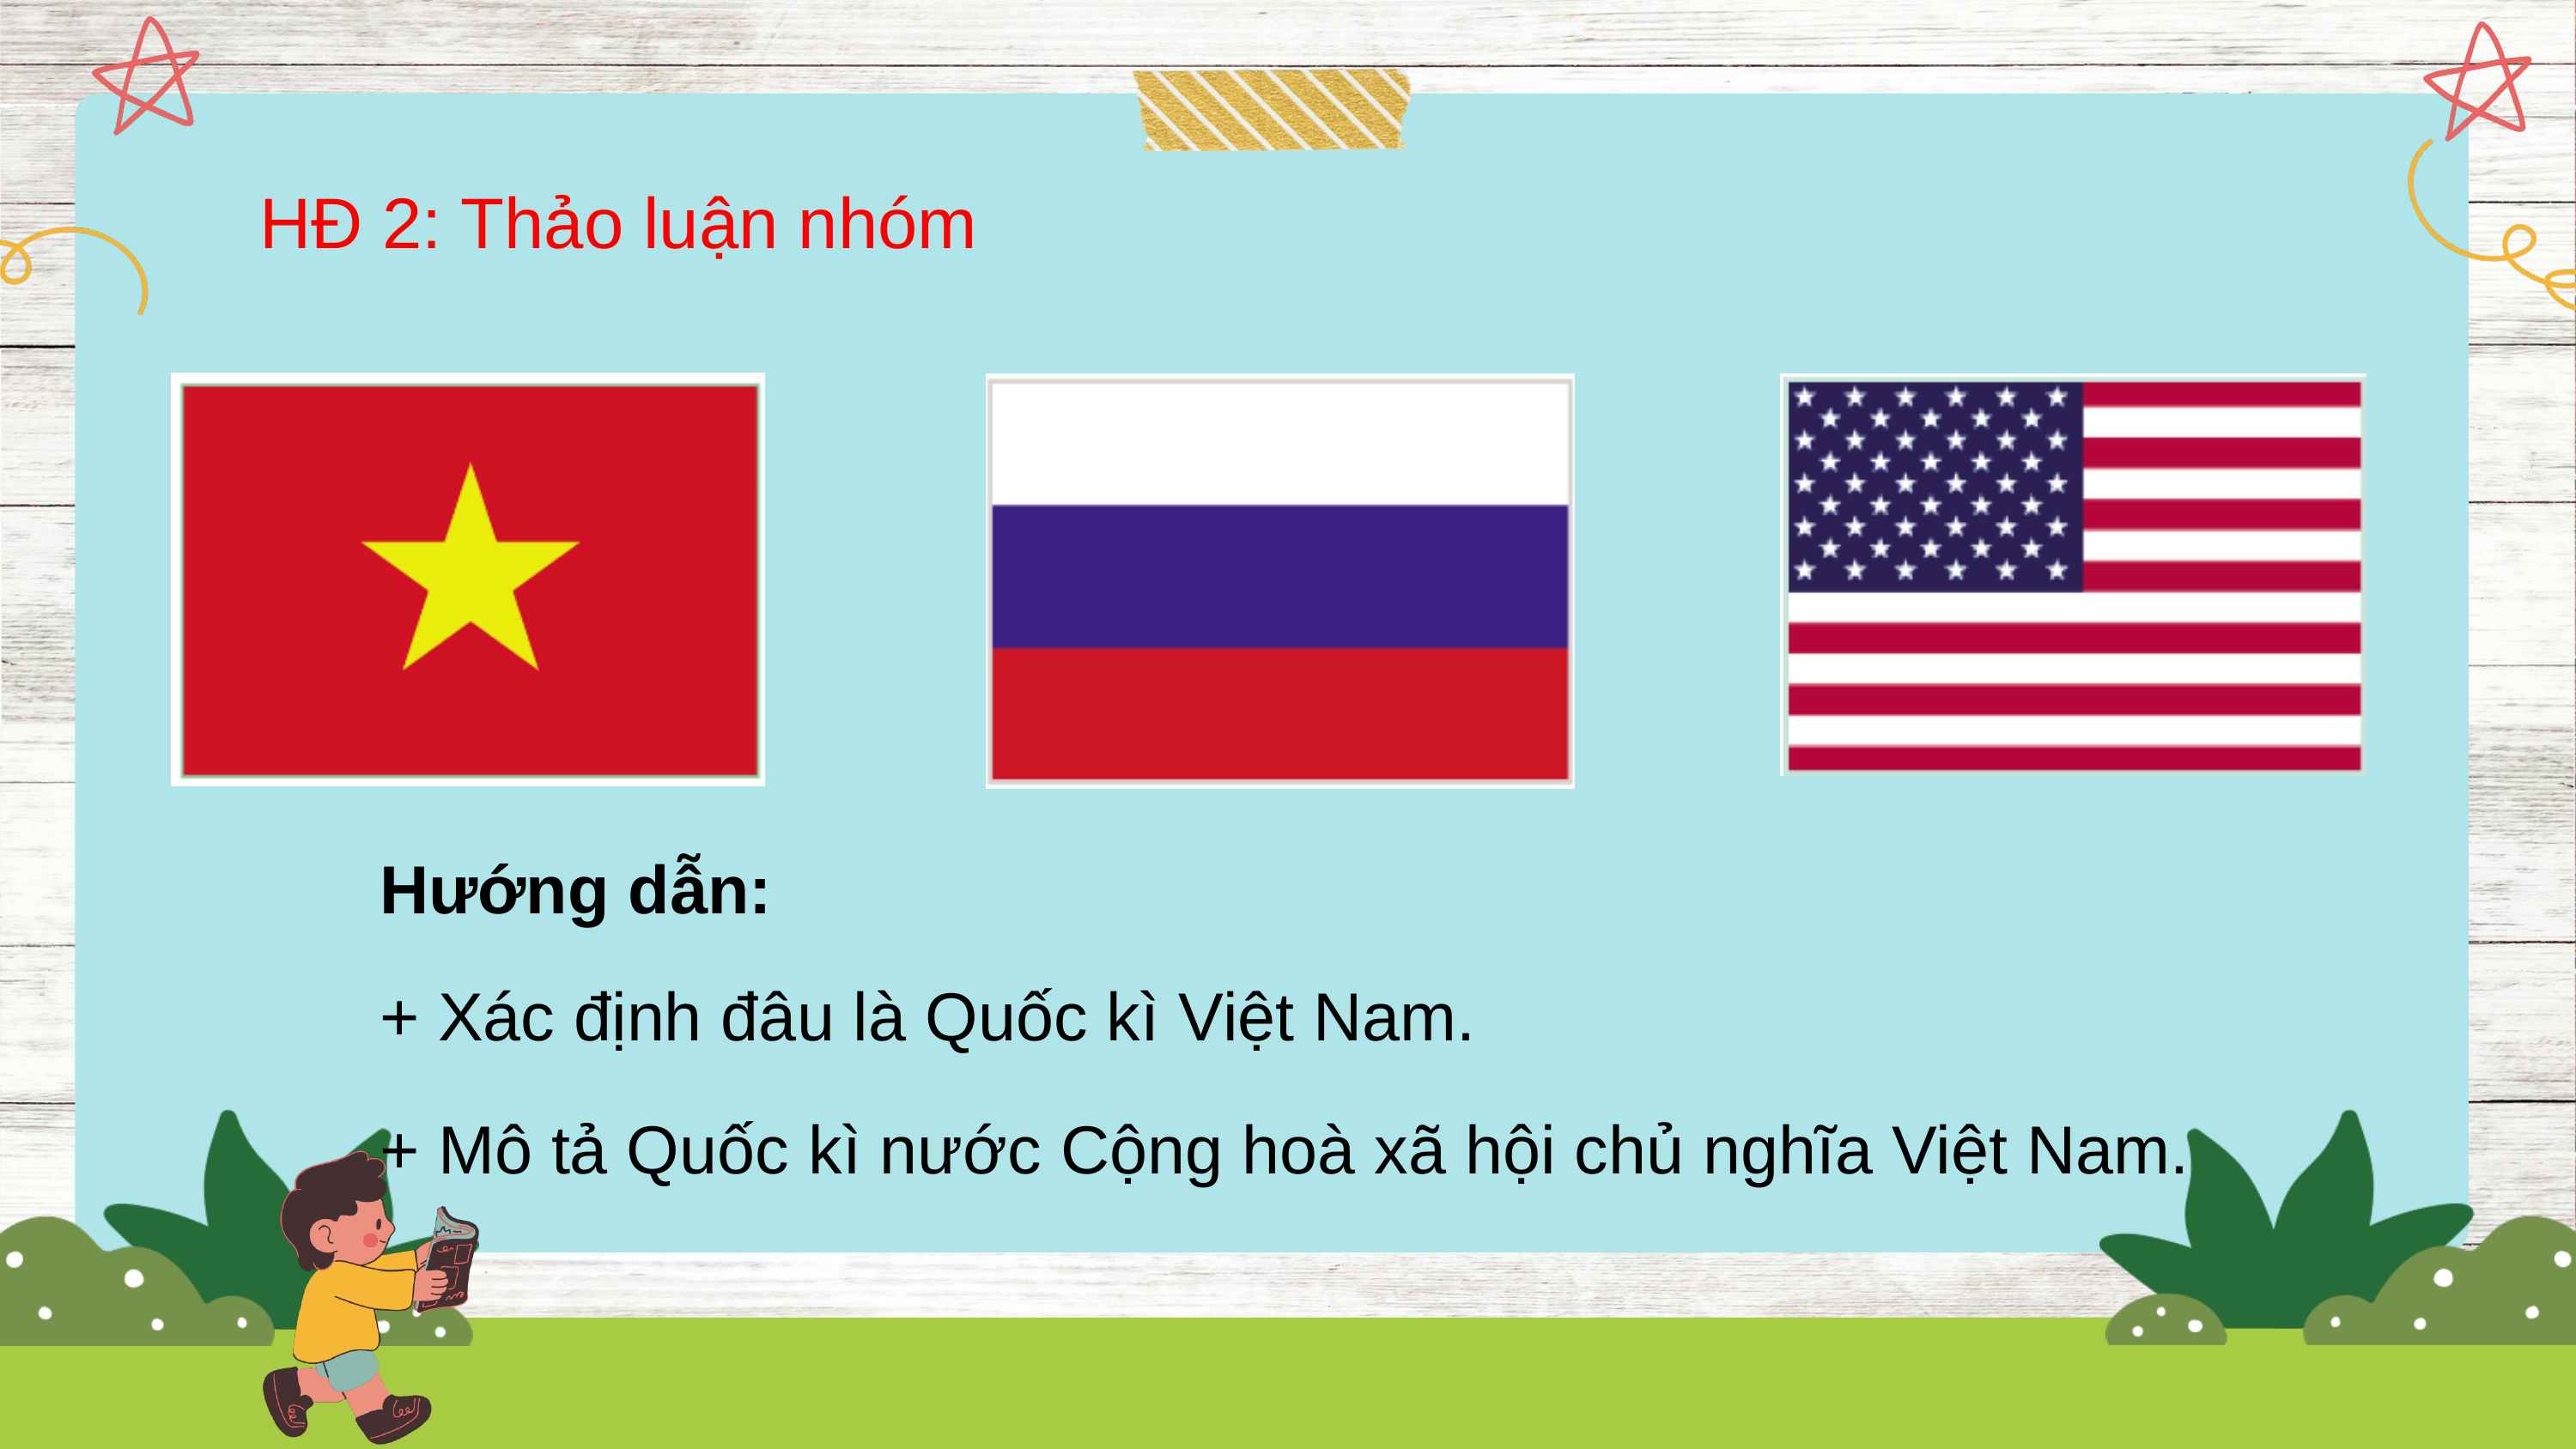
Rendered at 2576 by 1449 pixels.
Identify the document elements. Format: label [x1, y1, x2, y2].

picture [0, 0, 2576, 1449]
text_box [75, 93, 2470, 1252]
